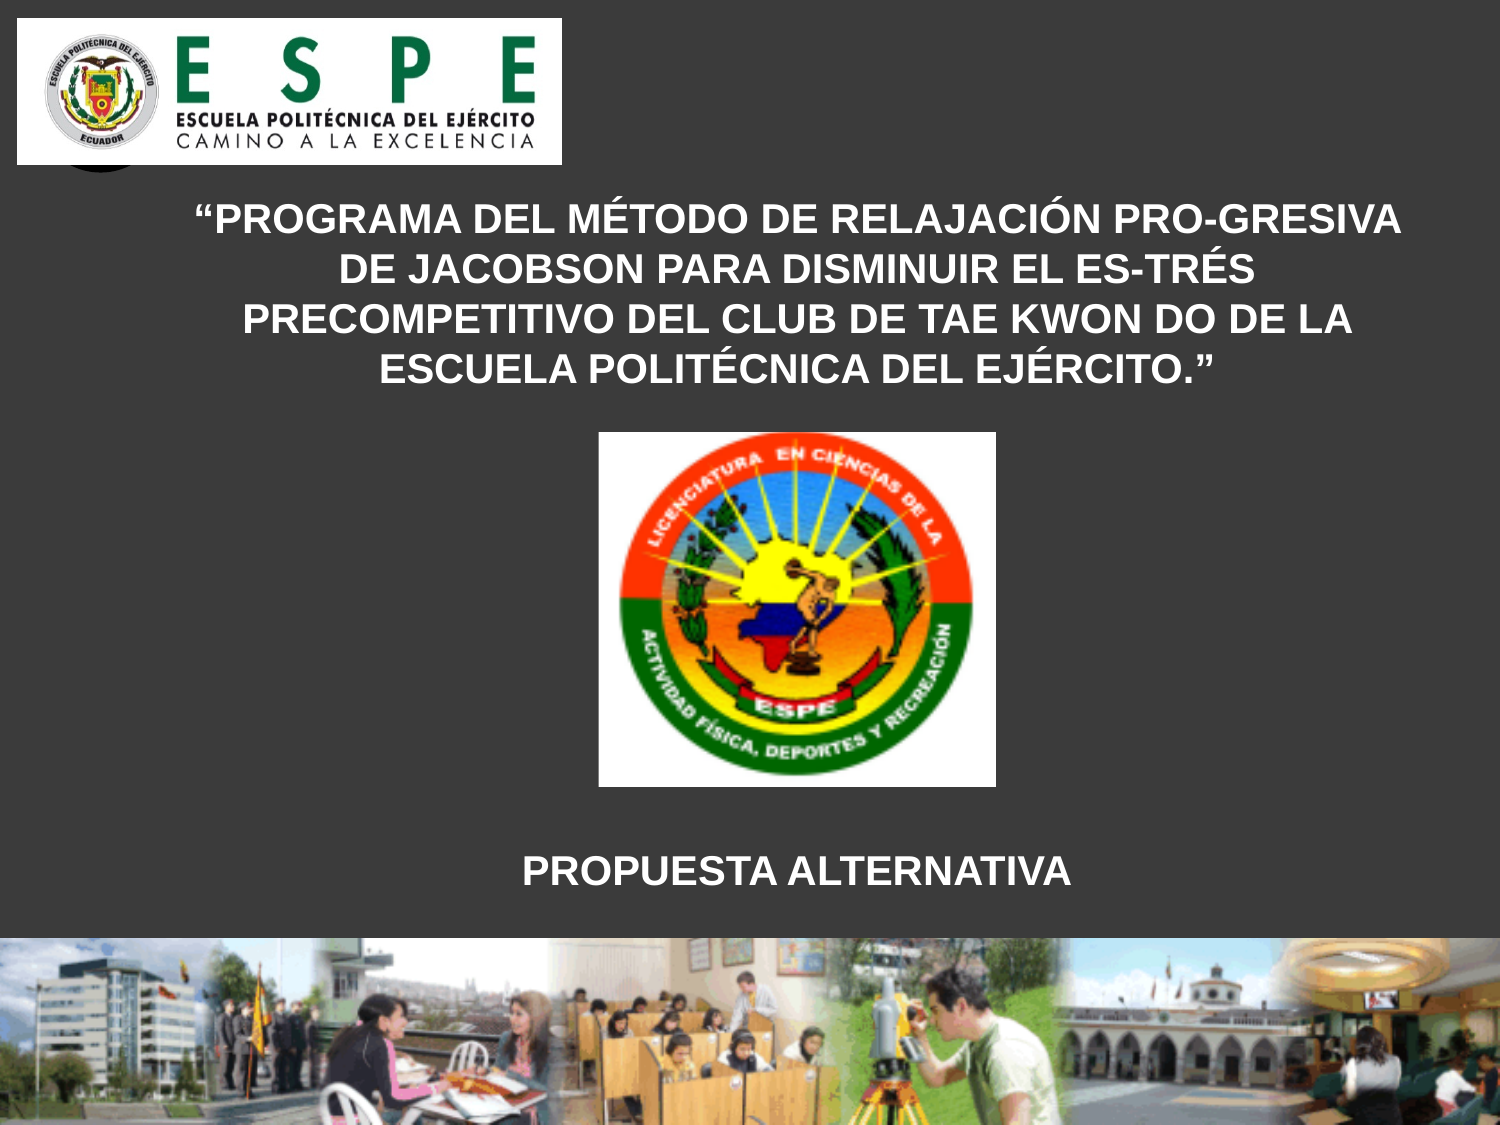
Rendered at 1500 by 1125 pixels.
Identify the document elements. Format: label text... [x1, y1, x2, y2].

picture [17, 18, 562, 165]
text_box “PROGRAMA DEL MÉTODO DE RELAJACIÓN PRO-GRESIVA DE JACOBSON PARA DISMINUIR EL ES-TRÉS PRECOMPETITIVO DEL CLUB DE TAE KWON DO DE LA ESCUELA POLITÉCNICA DEL EJÉRCITO.” [147, 184, 1447, 400]
text_box PROPUESTA ALTERNATIVA [147, 786, 1447, 902]
picture [598, 432, 997, 787]
picture [0, 938, 1500, 1125]
